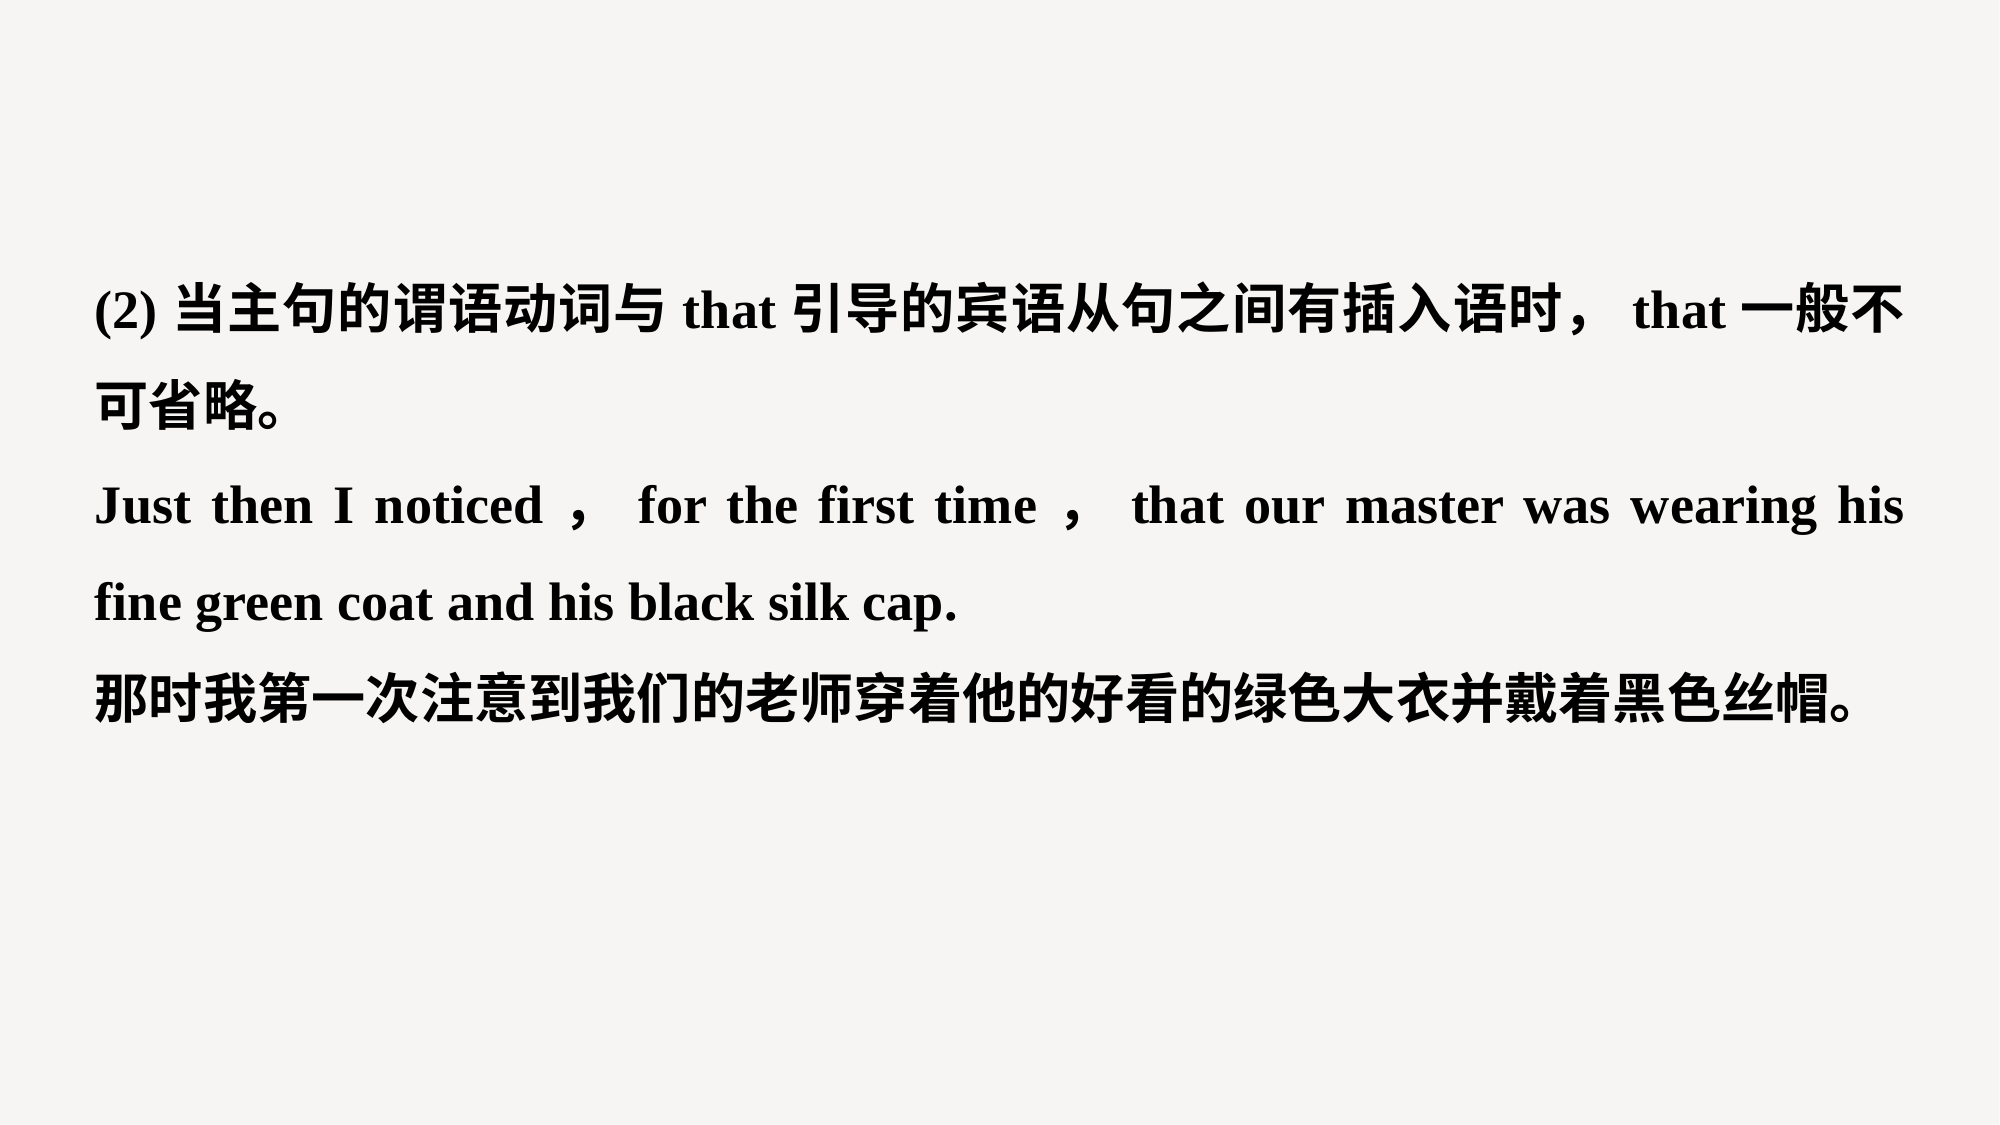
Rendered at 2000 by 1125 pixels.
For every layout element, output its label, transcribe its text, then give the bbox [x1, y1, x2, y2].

text_box (2)当主句的谓语动词与that引导的宾语从句之间有插入语时，that一般不可省略。 Just then I noticed，for the first time，that our master was wearing his fine green coat and his black silk cap. 那时我第一次注意到我们的老师穿着他的好看的绿色大衣并戴着黑色丝帽。 [74, 231, 1926, 739]
